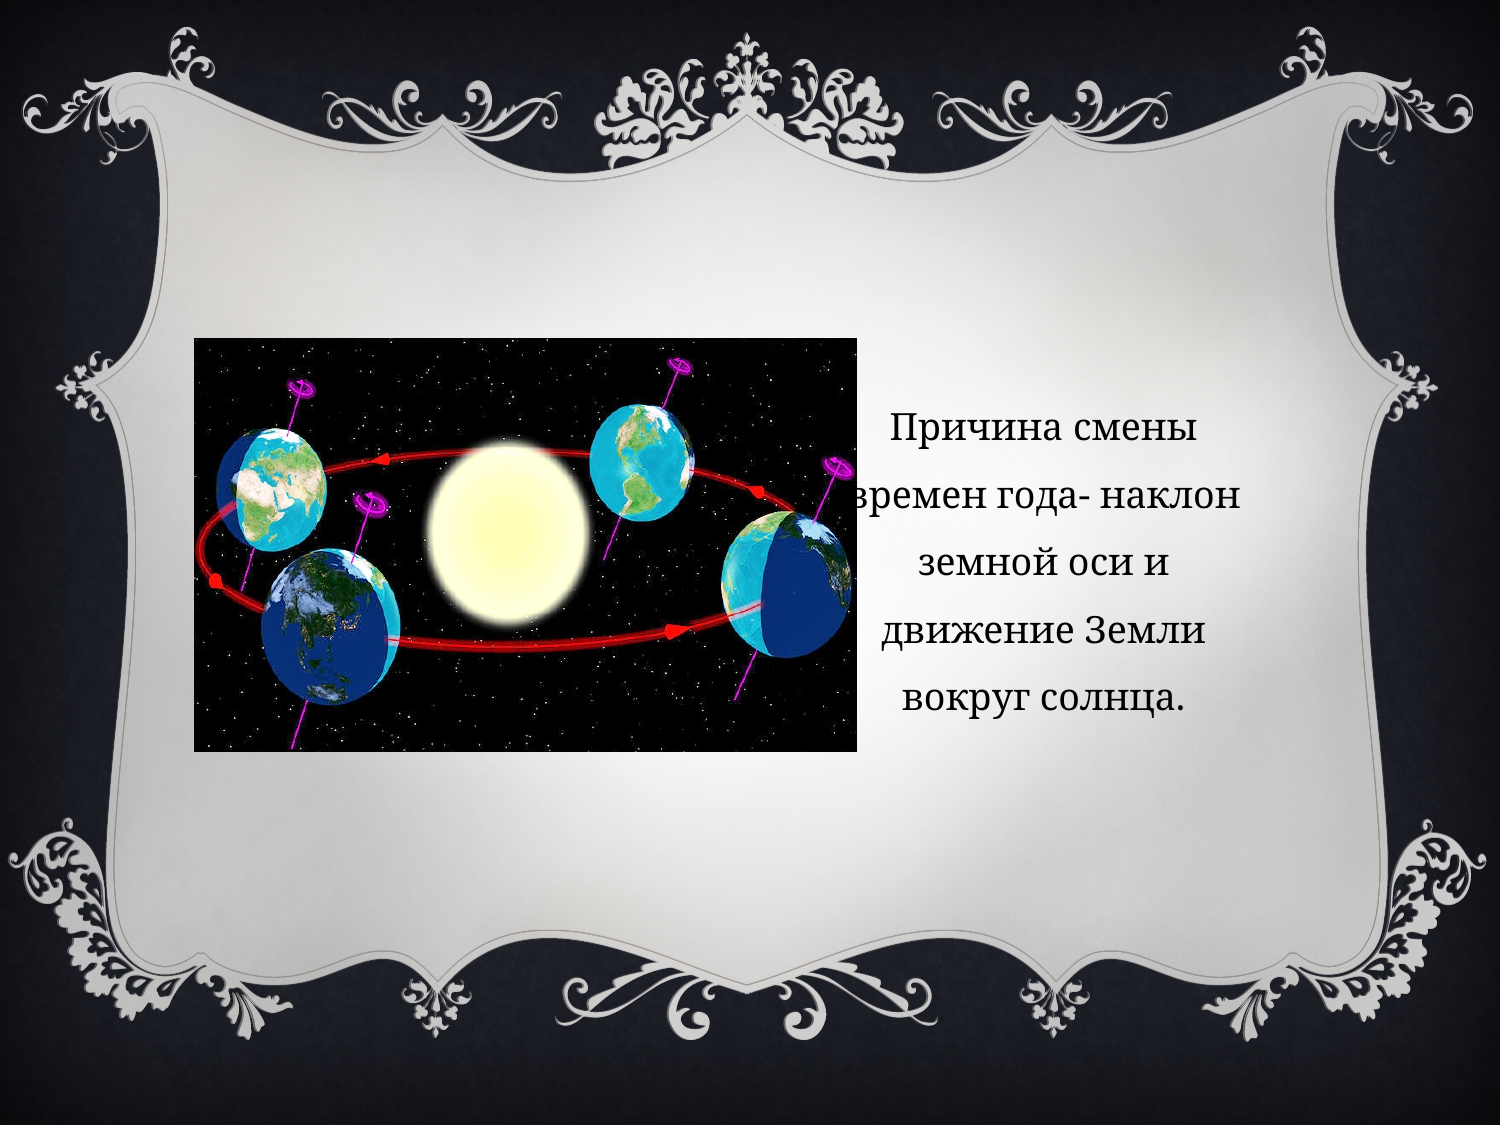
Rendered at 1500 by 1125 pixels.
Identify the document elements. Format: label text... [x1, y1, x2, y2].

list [194, 337, 857, 752]
picture [0, 0, 1500, 1125]
list Причина смены времен года- наклон земной оси и движение Земли вокруг солнца. [812, 373, 1275, 850]
